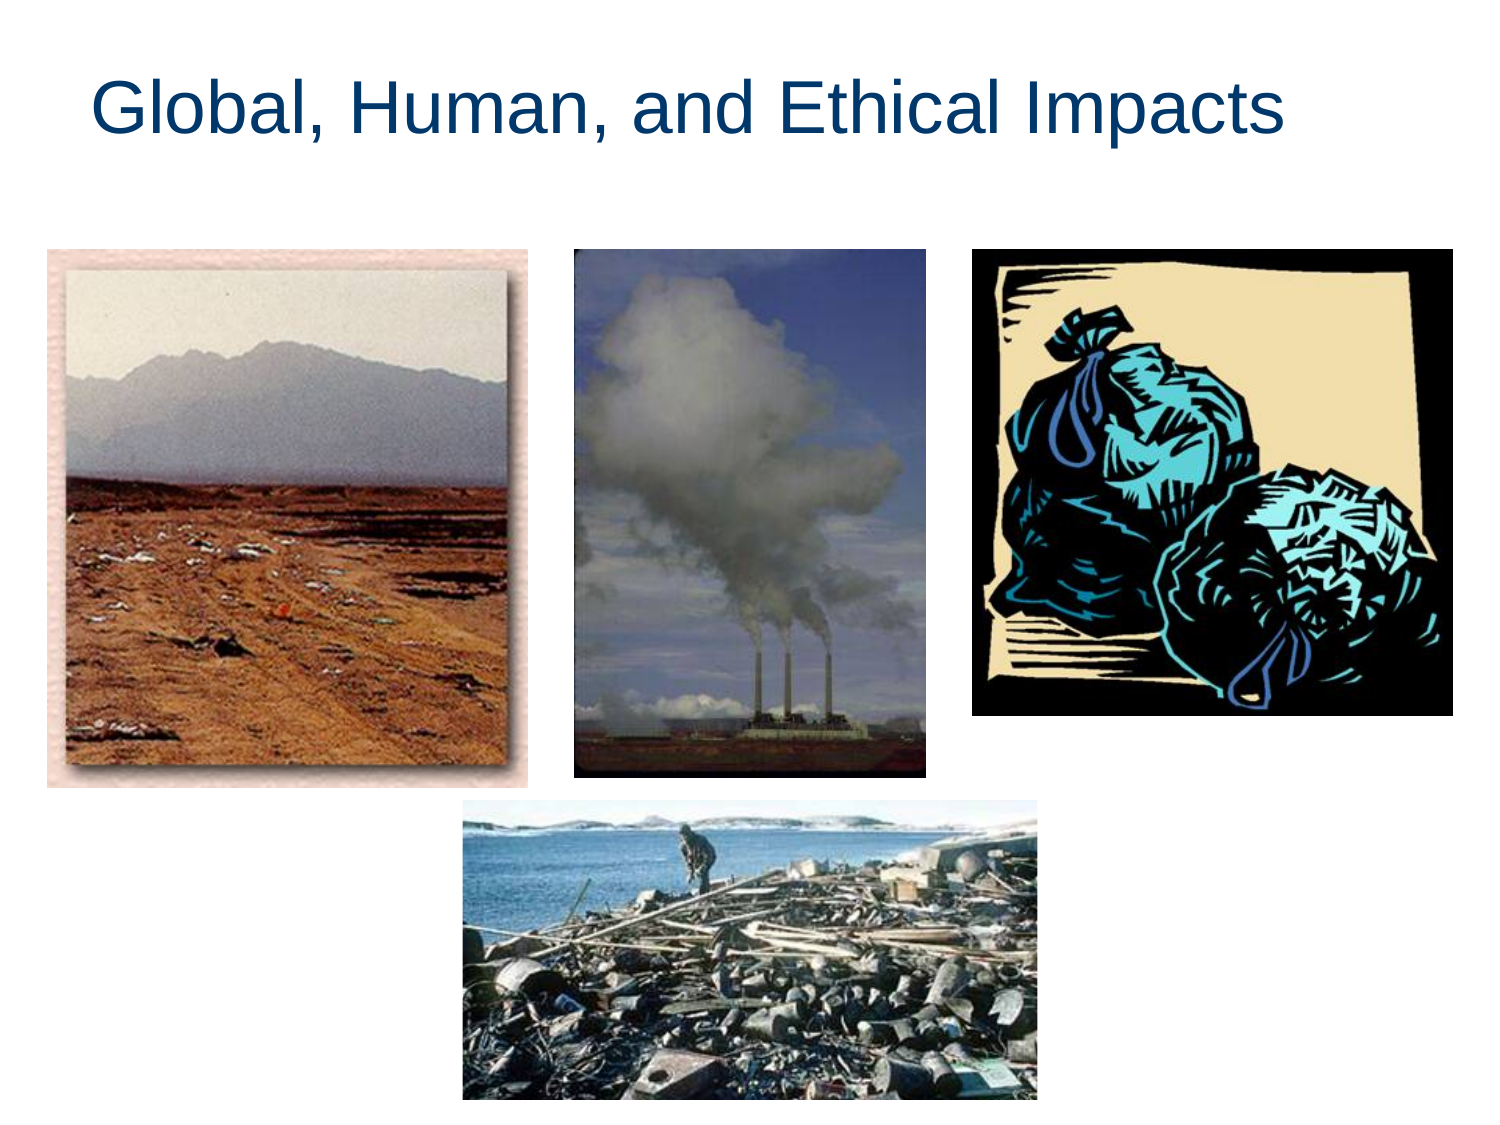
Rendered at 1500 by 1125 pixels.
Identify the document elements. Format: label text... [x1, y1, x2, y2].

picture [46, 249, 528, 788]
picture [462, 799, 1038, 1101]
picture [972, 249, 1454, 716]
title Global, Human, and Ethical Impacts [74, 44, 1426, 163]
picture [574, 249, 927, 779]
